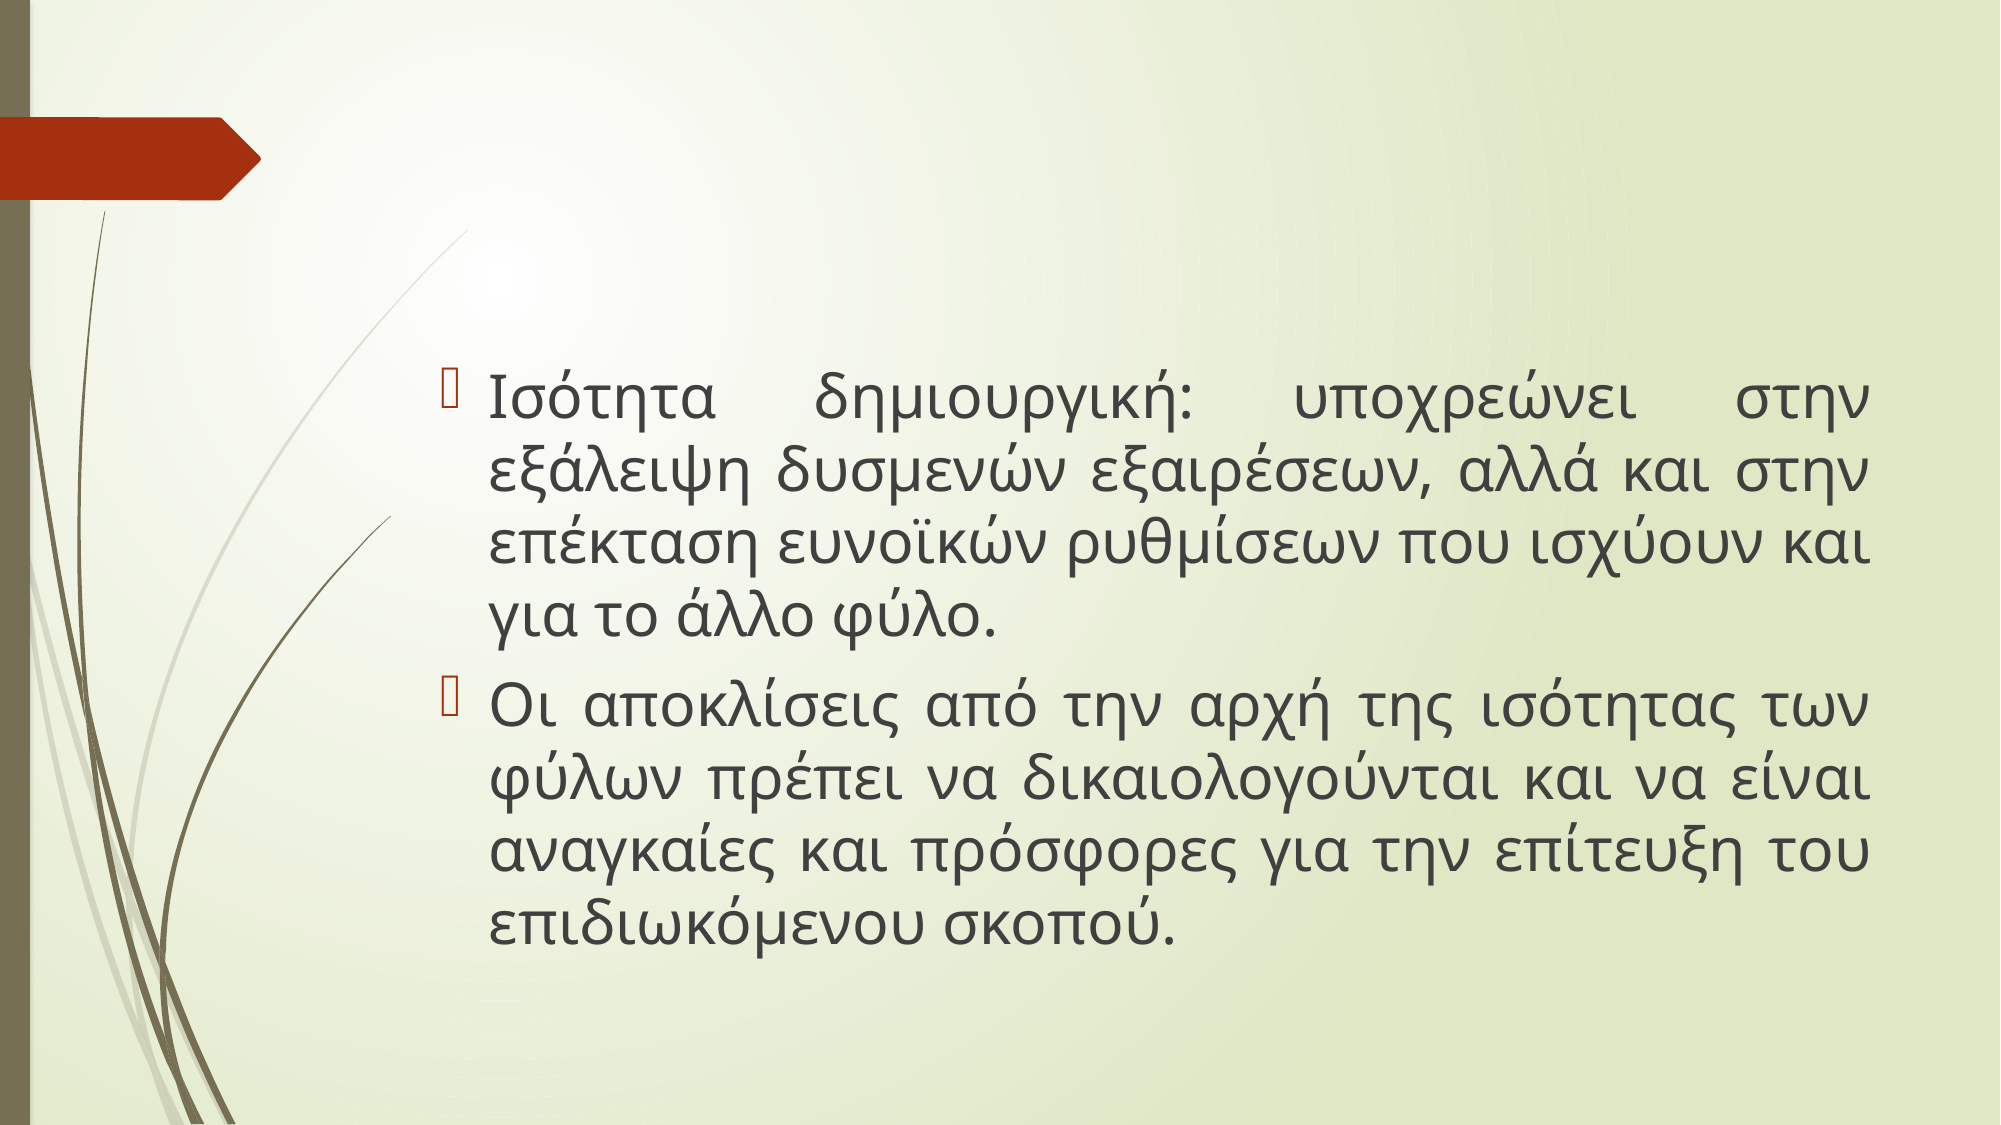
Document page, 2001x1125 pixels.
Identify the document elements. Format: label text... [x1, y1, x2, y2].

list Ισότητα δημιουργική: υποχρεώνει στην εξάλειψη δυσμενών εξαιρέσεων, αλλά και στην επέκταση ευνοϊκών ρυθμίσεων που ισχύουν και για το άλλο φύλο. Οι αποκλίσεις από την αρχή της ισότητας των φύλων πρέπει να δικαιολογούνται και να είναι αναγκαίες και πρόσφορες για την επίτευξη του επιδιωκόμενου σκοπού. [424, 350, 1888, 970]
